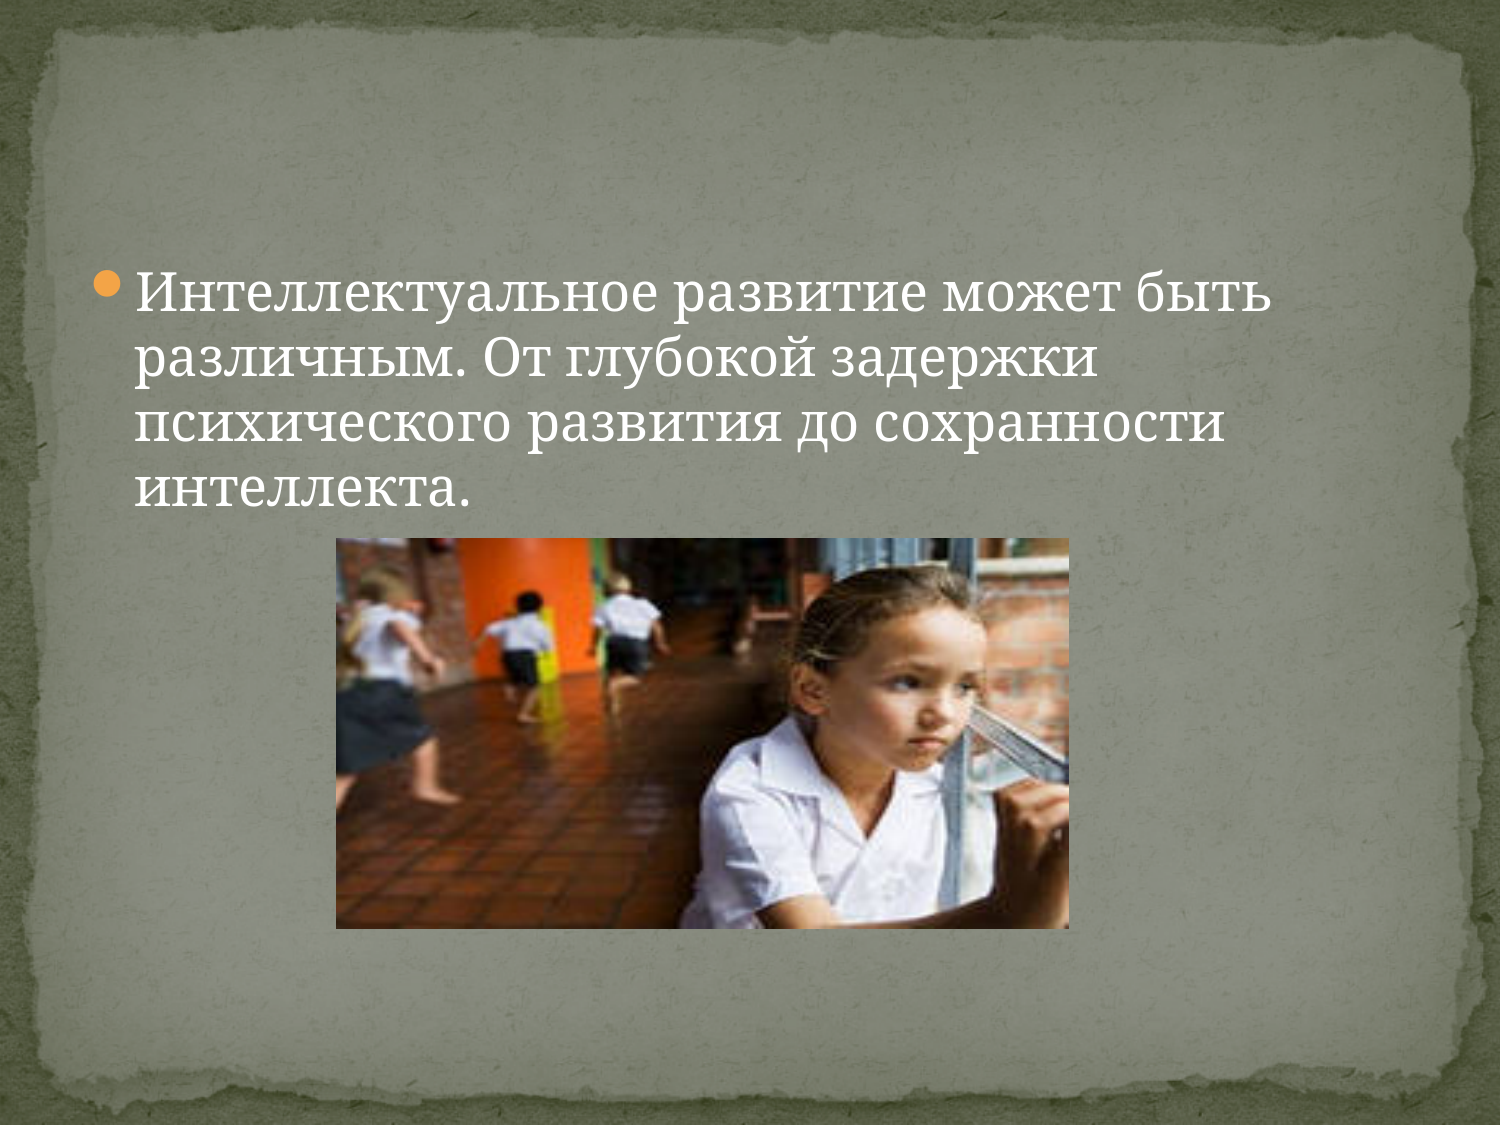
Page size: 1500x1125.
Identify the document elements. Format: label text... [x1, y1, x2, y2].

picture [336, 538, 1069, 929]
list Интеллектуальное развитие может быть различным. От глубокой задержки психического развития до сохранности интеллекта. [75, 249, 1425, 598]
